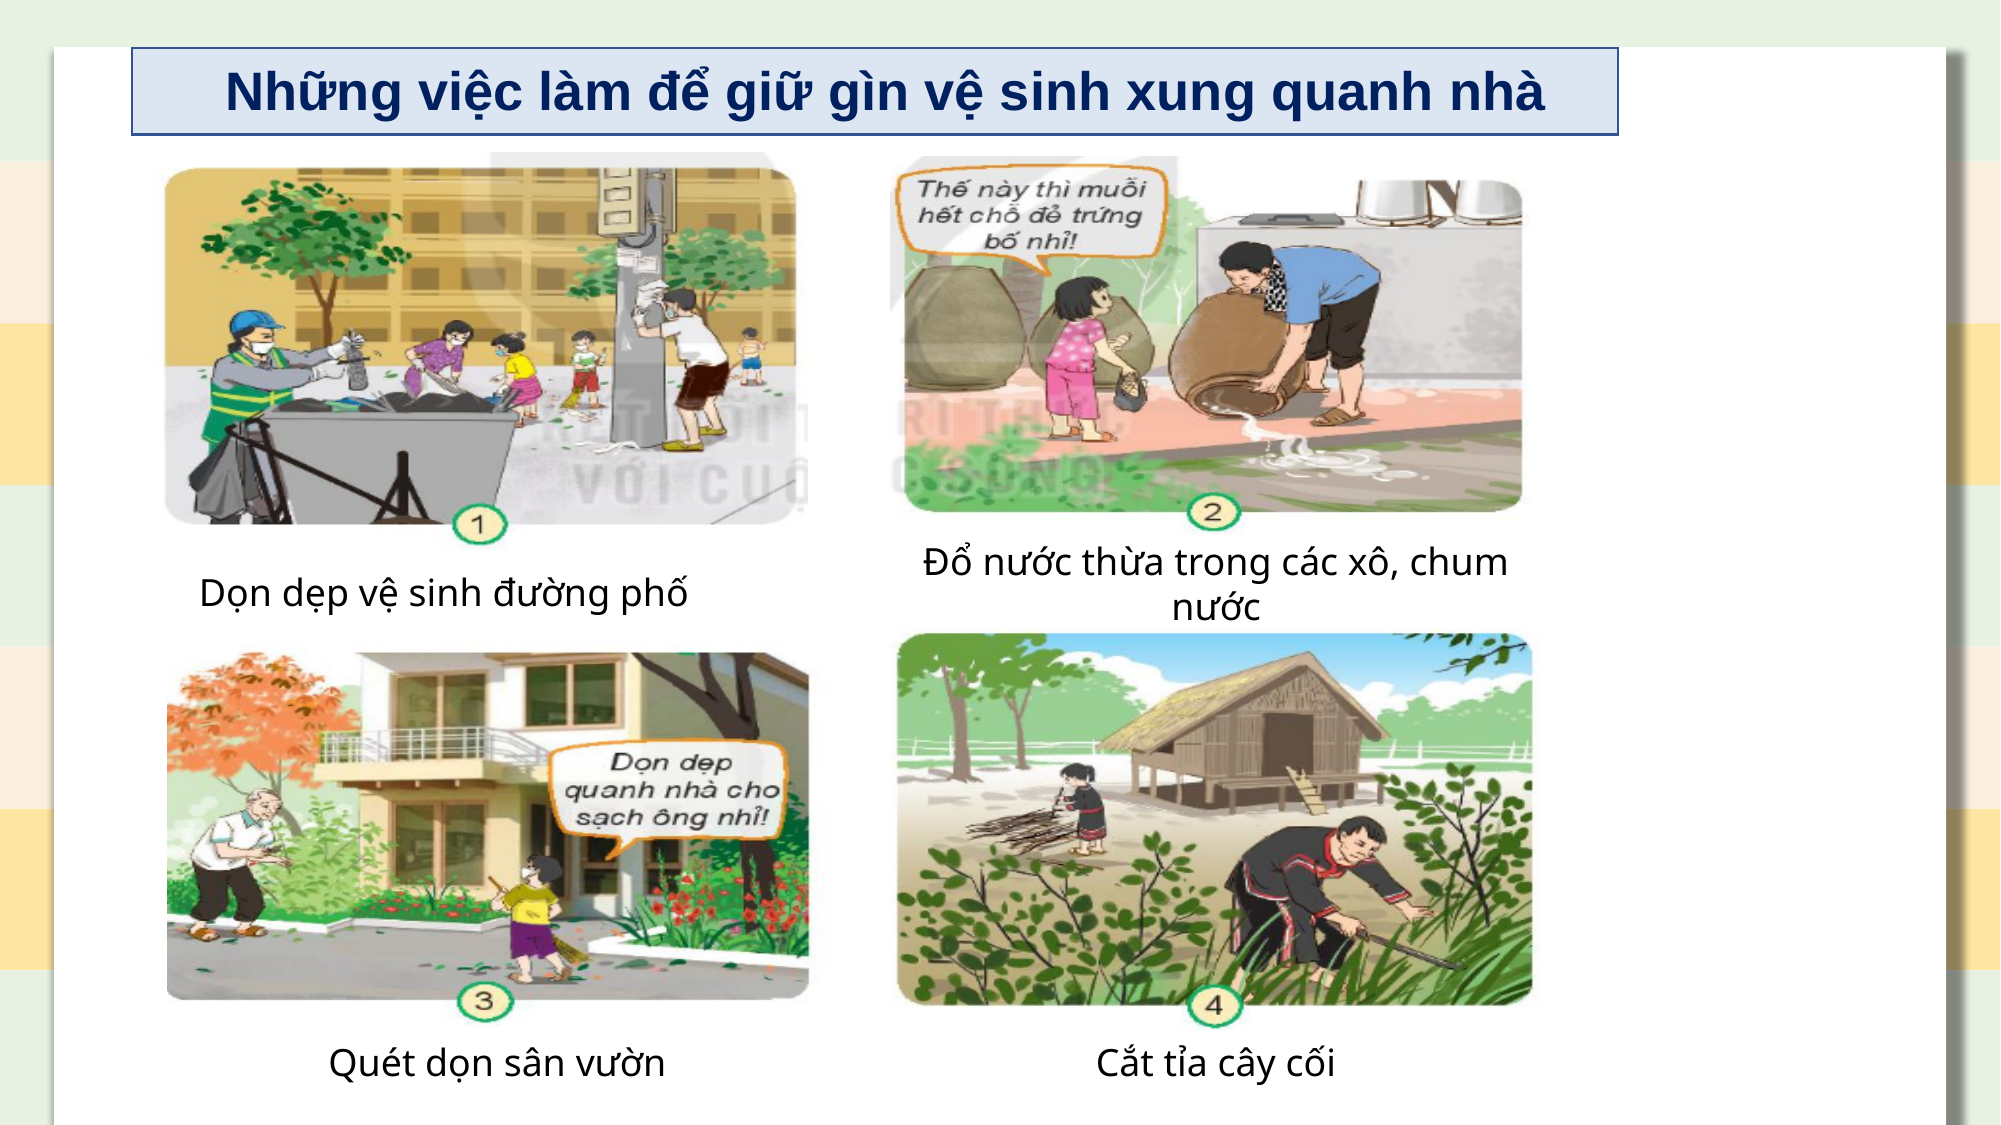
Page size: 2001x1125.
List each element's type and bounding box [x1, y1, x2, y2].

picture [142, 152, 808, 552]
picture [890, 156, 1545, 539]
picture [886, 630, 1552, 1030]
text_box [0, 0, 2000, 1125]
text_box [131, 47, 1618, 135]
picture [167, 633, 833, 1027]
